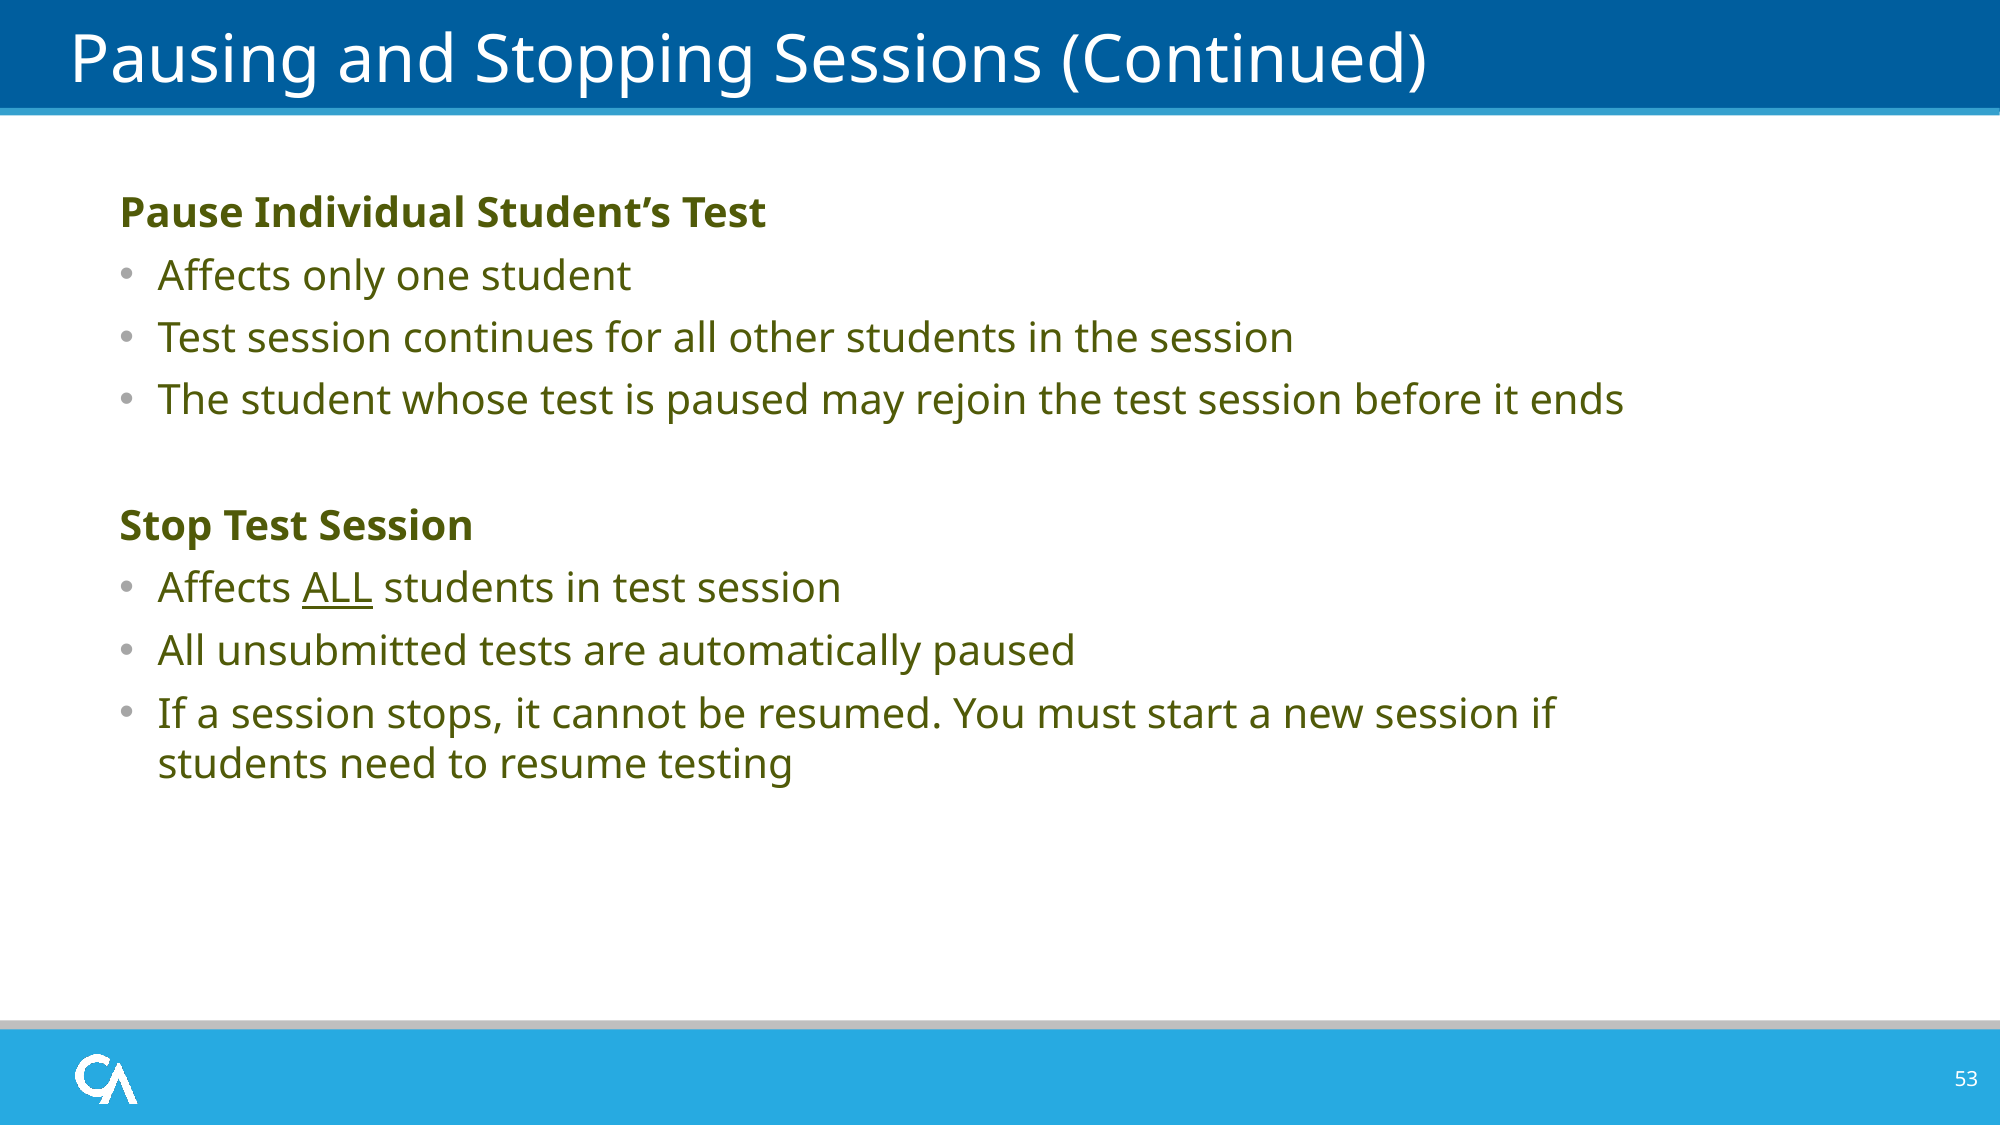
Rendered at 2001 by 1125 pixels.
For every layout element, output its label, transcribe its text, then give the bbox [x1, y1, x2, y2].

picture [75, 1054, 138, 1104]
title Pausing and Stopping Sessions (Continued) [69, 10, 1878, 96]
text_box Pause Individual Student’s Test Affects only one student Test session continues for all other students in the session The student whose test is paused may rejoin the test session before it ends Stop Test Session Affects ALL students in test session All unsubmitted tests are automatically paused If a session stops, it cannot be resumed. You must start a new session if students need to resume testing [104, 178, 1684, 811]
slide_number 53 [1877, 1057, 1993, 1103]
